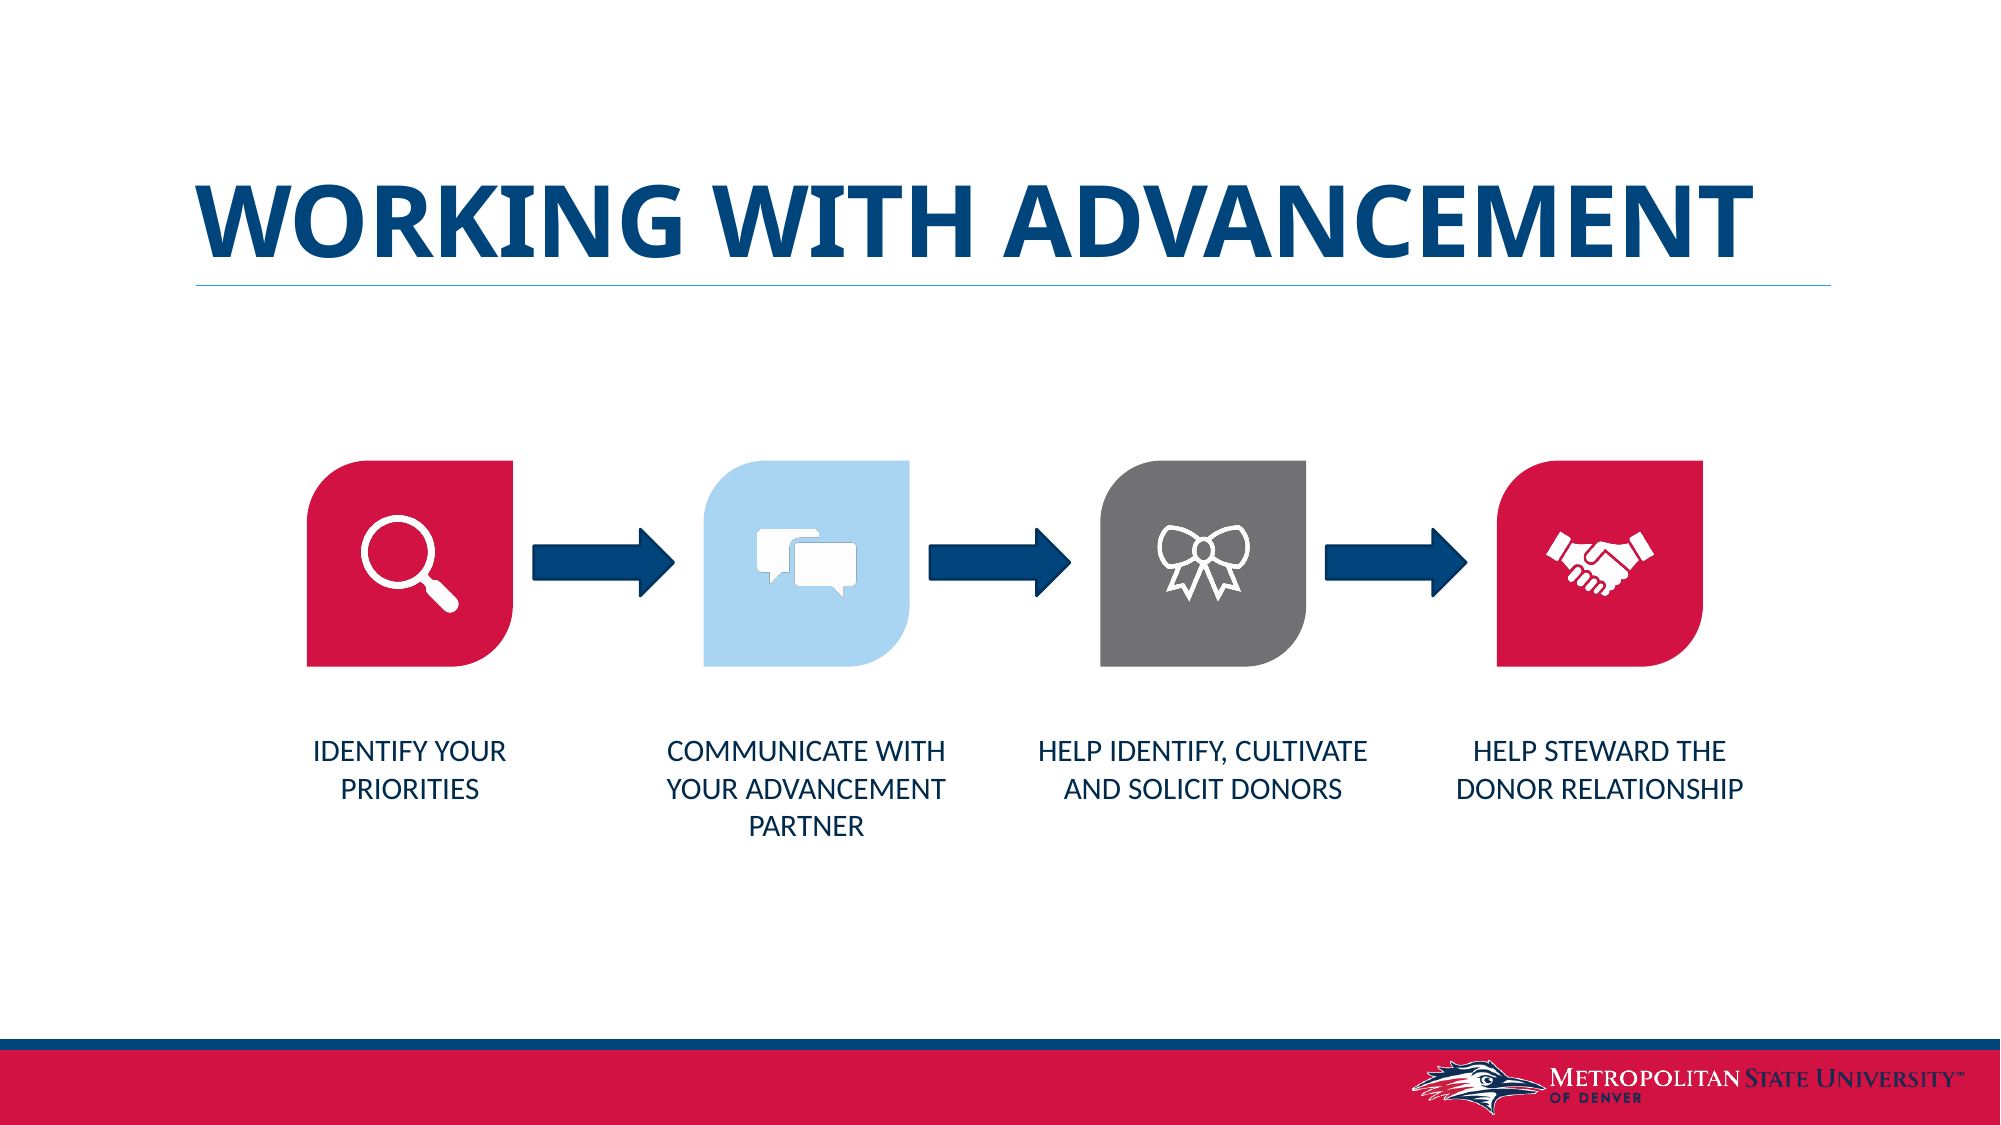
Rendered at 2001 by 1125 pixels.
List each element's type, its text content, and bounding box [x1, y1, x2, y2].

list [179, 343, 1831, 966]
picture [1356, 1005, 2001, 1125]
title WORKING WITH ADVANCEMENT [180, 47, 1830, 285]
